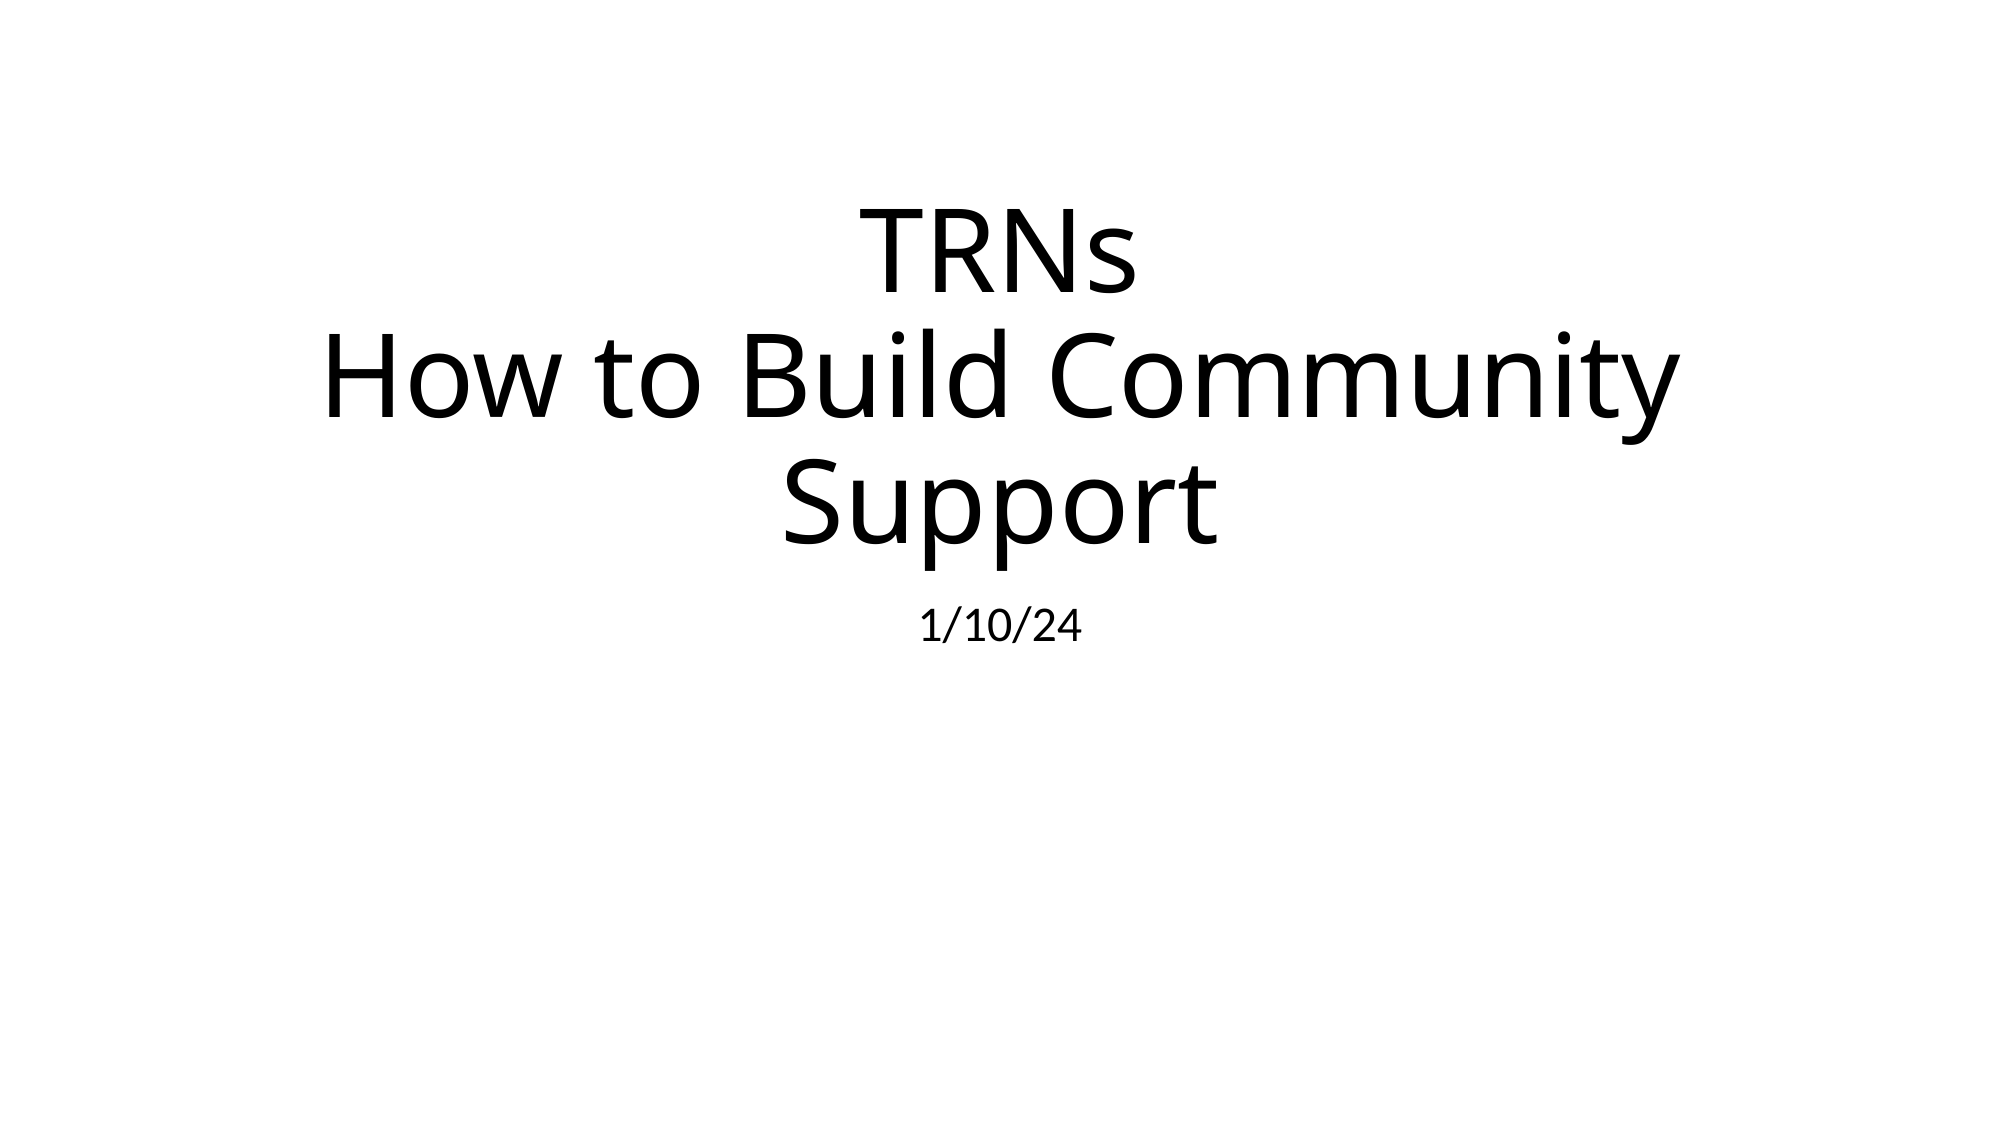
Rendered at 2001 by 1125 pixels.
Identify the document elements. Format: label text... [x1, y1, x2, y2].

subtitle 1/10/24 [249, 590, 1750, 863]
title TRNs How to Build Community Support [249, 184, 1750, 576]
